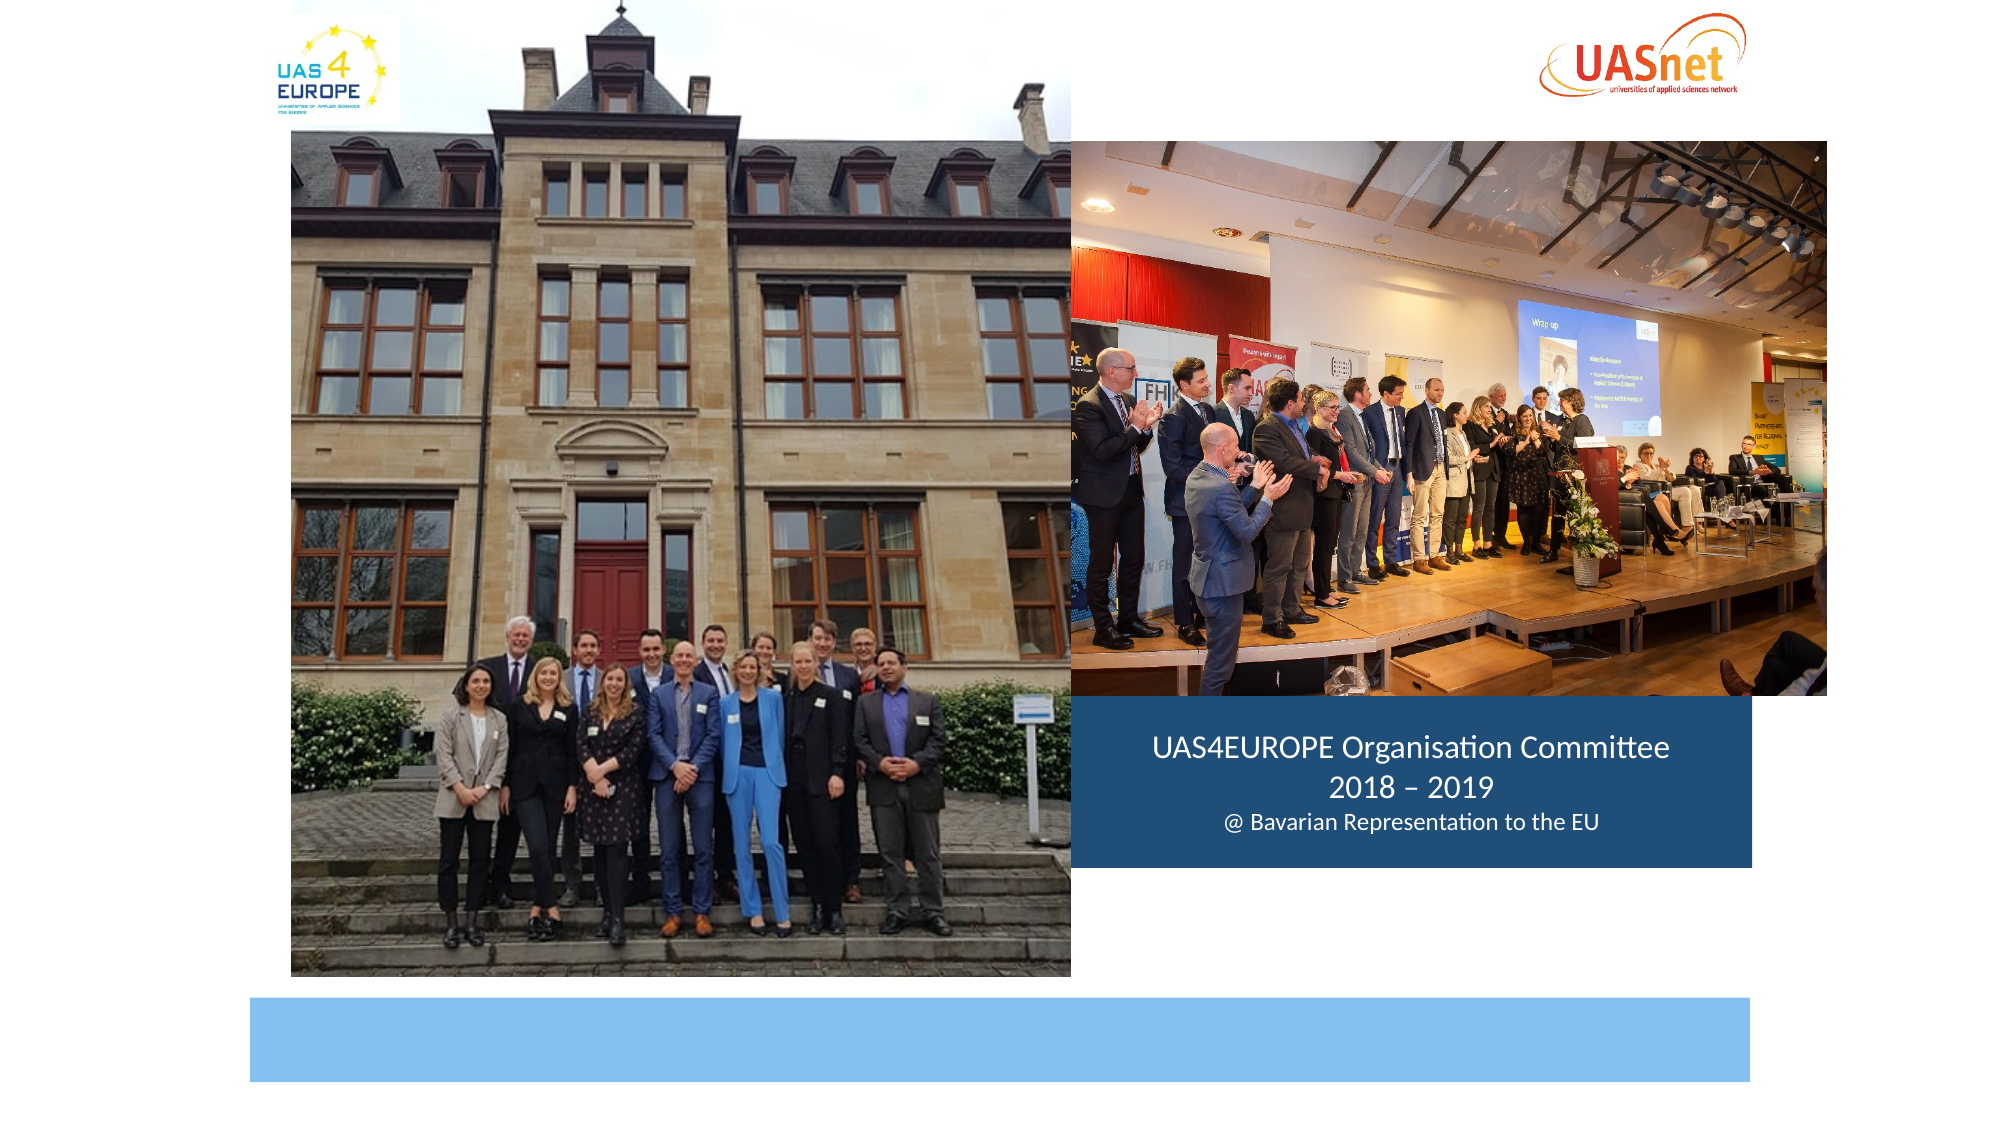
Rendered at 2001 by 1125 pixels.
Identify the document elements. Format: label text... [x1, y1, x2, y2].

picture [1536, 0, 1751, 99]
picture [262, 0, 1827, 977]
text_box [249, 997, 1750, 1083]
text_box UAS4EUROPE Organisation Committee 2018 – 2019 @ Bavarian Representation to the EU [1077, 704, 1753, 868]
